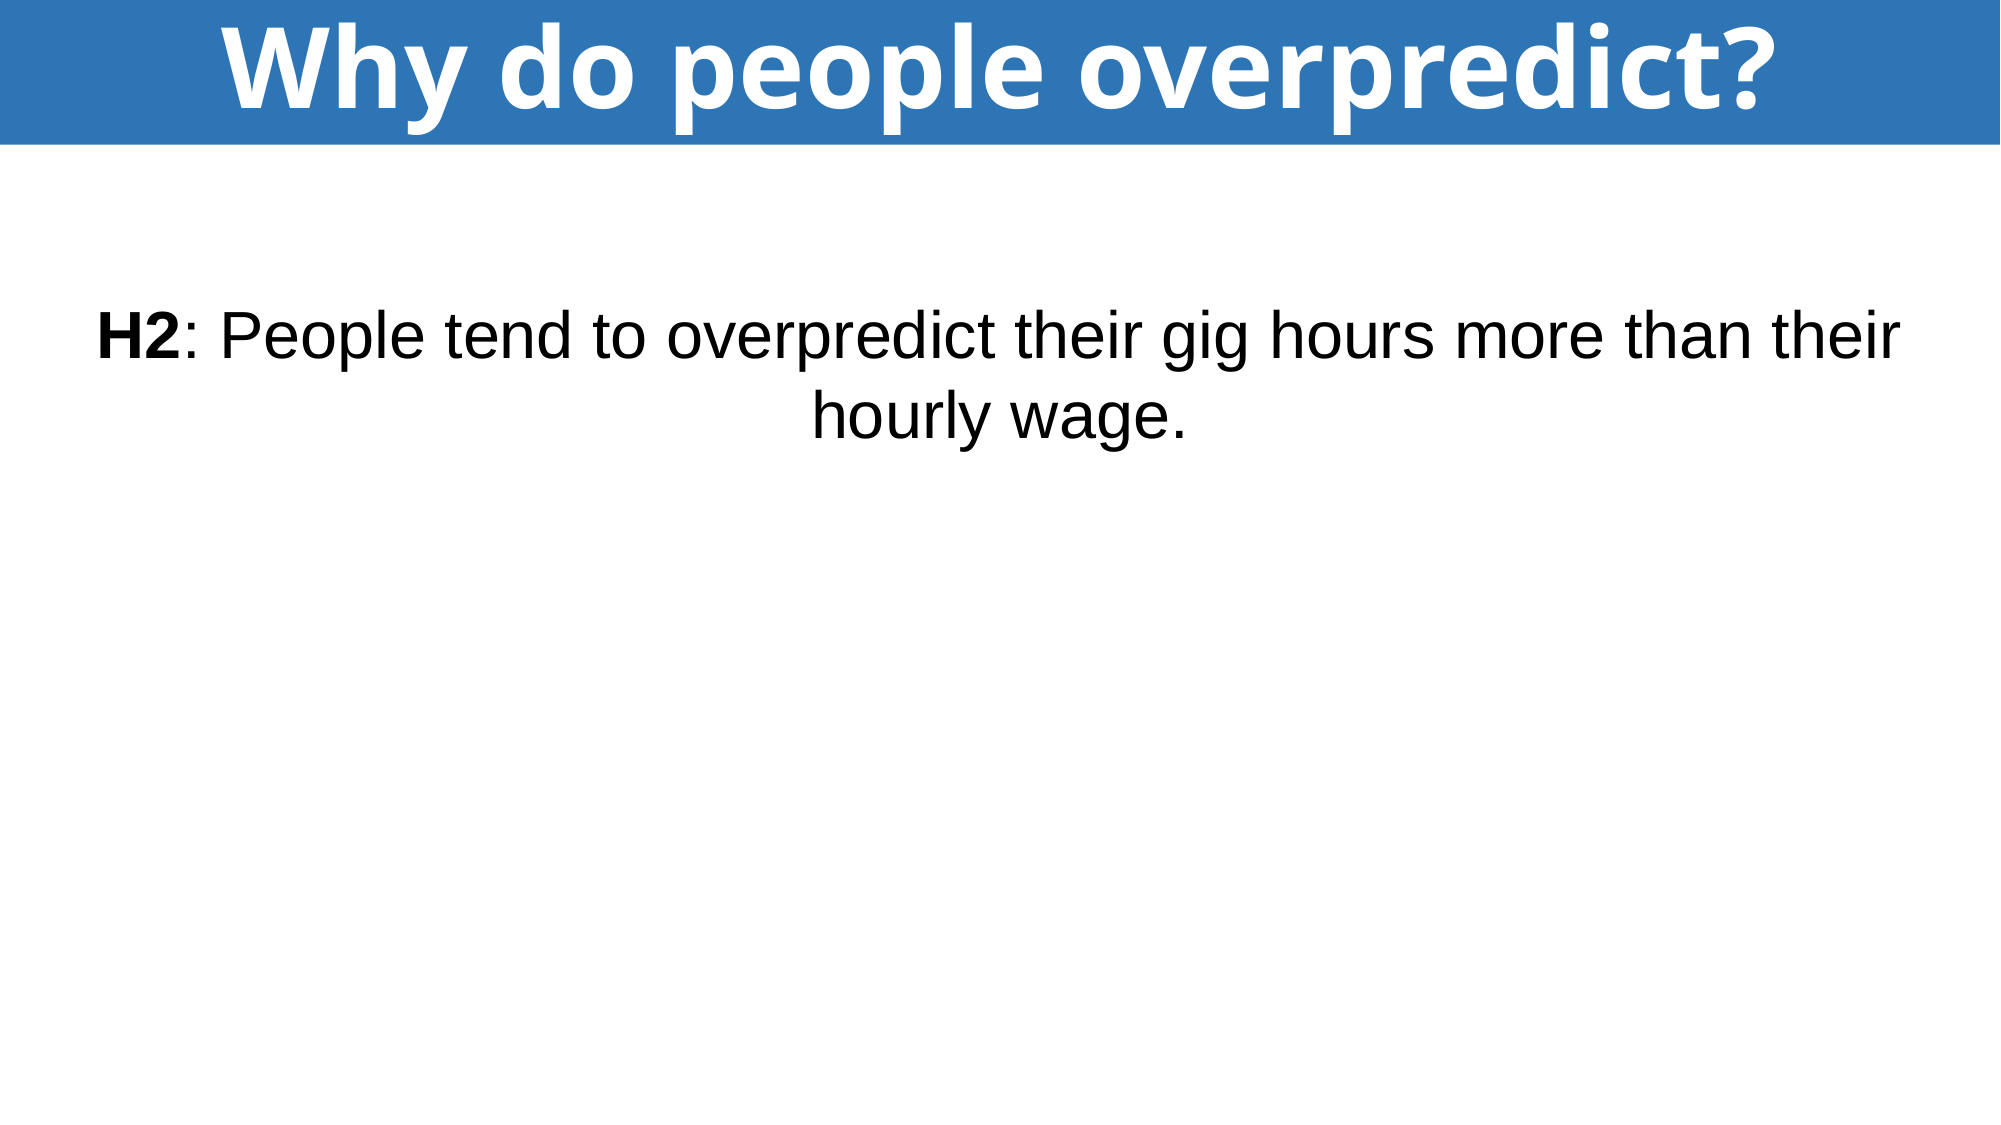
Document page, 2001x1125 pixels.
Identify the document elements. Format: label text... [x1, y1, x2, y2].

title Why do people overpredict? [0, 0, 2000, 144]
text_box H2: People tend to overpredict their gig hours more than their hourly wage. [0, 144, 2000, 460]
